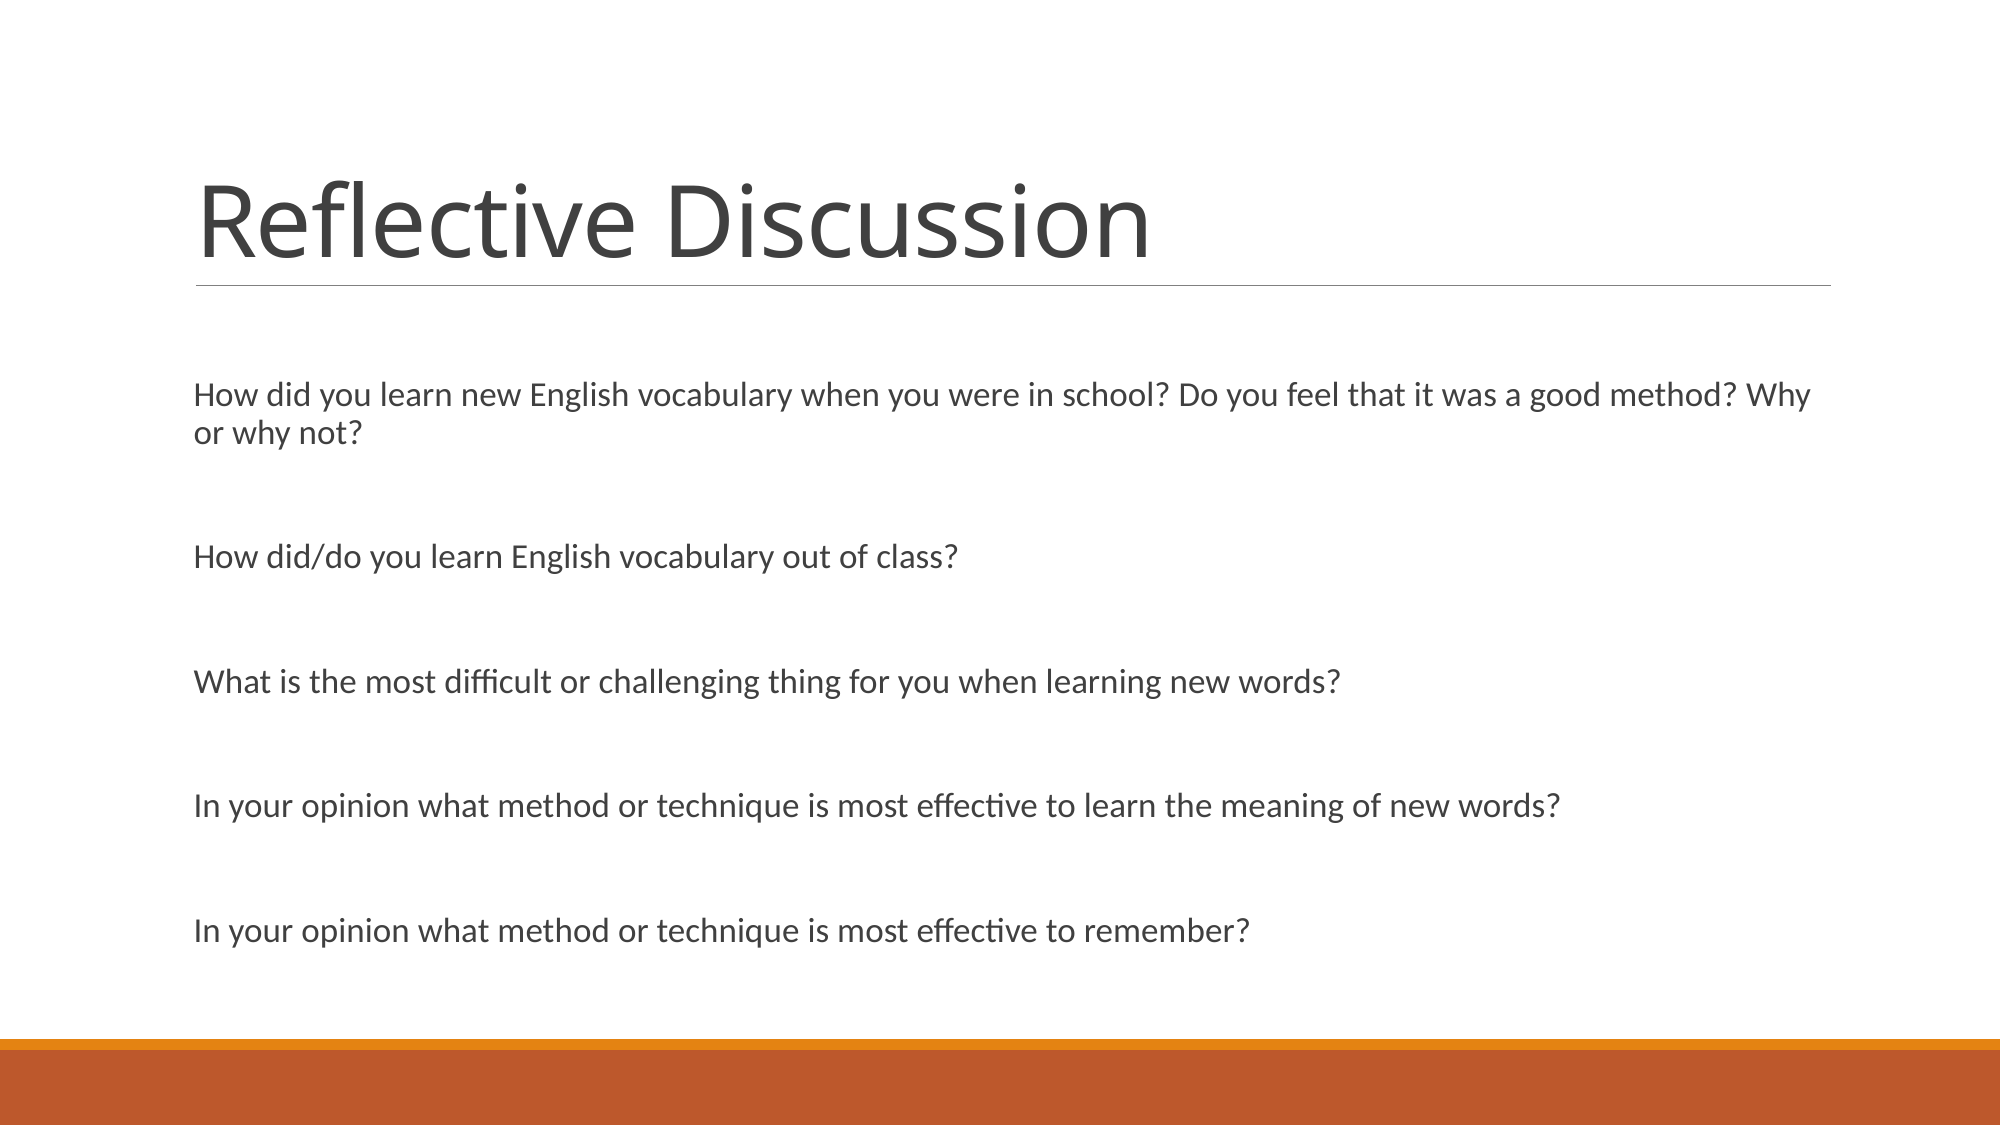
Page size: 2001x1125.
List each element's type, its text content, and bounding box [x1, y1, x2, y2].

title Reflective Discussion [180, 47, 1830, 285]
list How did you learn new English vocabulary when you were in school? Do you feel that it was a good method? Why or why not? How did/do you learn English vocabulary out of class? What is the most difficult or challenging thing for you when learning new words? In your opinion what method or technique is most effective to learn the meaning of new words? In your opinion what method or technique is most effective to remember? [180, 302, 1830, 963]
